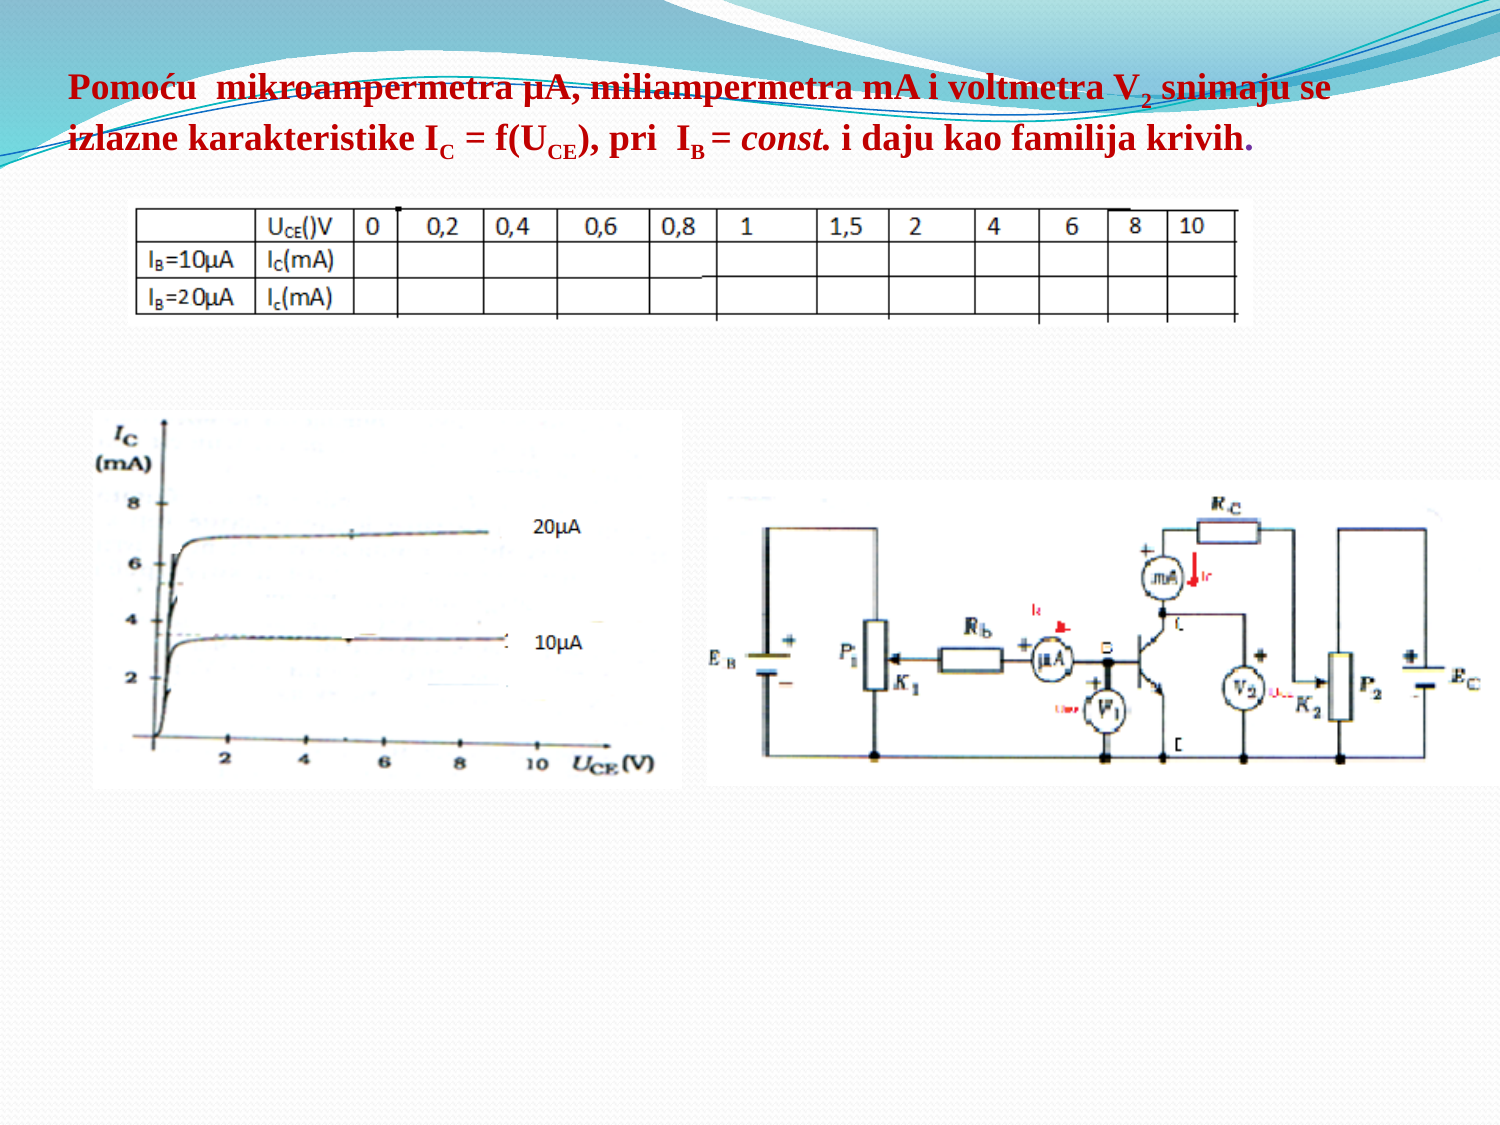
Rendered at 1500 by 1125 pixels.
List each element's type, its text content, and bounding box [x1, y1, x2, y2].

picture [93, 409, 682, 789]
text_box Pomoću mikroampermetra µA, miliampermetra mA i voltmetra V2 snimaju se izlazne karakteristike IC = f(UCE), pri IB = const. i daju kao familija krivih. [53, 54, 1436, 172]
picture [128, 198, 1253, 326]
picture [707, 480, 1500, 786]
